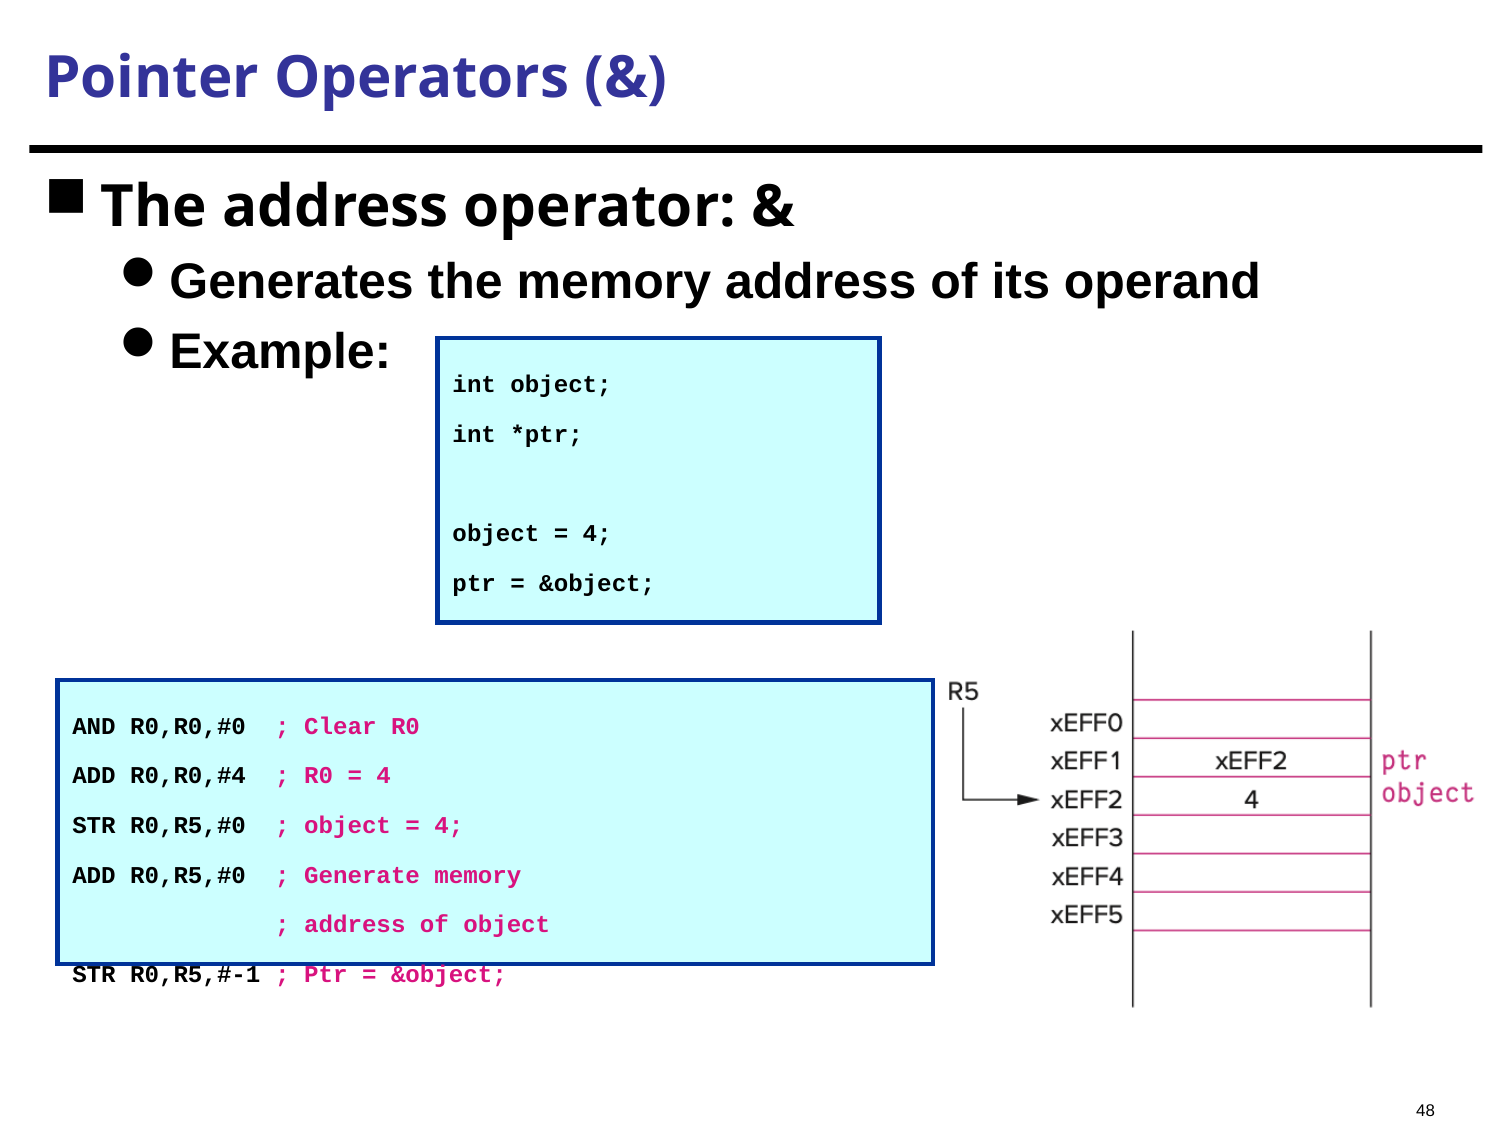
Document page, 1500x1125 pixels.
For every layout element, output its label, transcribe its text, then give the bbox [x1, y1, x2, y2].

picture [935, 621, 1483, 1012]
list The address operator: & Generates the memory address of its operand Example: [29, 160, 1480, 1061]
text_box AND R0,R0,#0 ; Clear R0 ADD R0,R0,#4 ; R0 = 4 STR R0,R5,#0 ; object = 4; ADD R0,R5,#0 ; Generate memory ; address of object STR R0,R5,#-1 ; Ptr = &object; [57, 679, 930, 965]
text_box int object; int *ptr; object = 4; ptr = &object; [437, 338, 880, 623]
slide_number 48 [999, 1072, 1451, 1113]
title Pointer Operators (&) [29, 11, 1480, 138]
